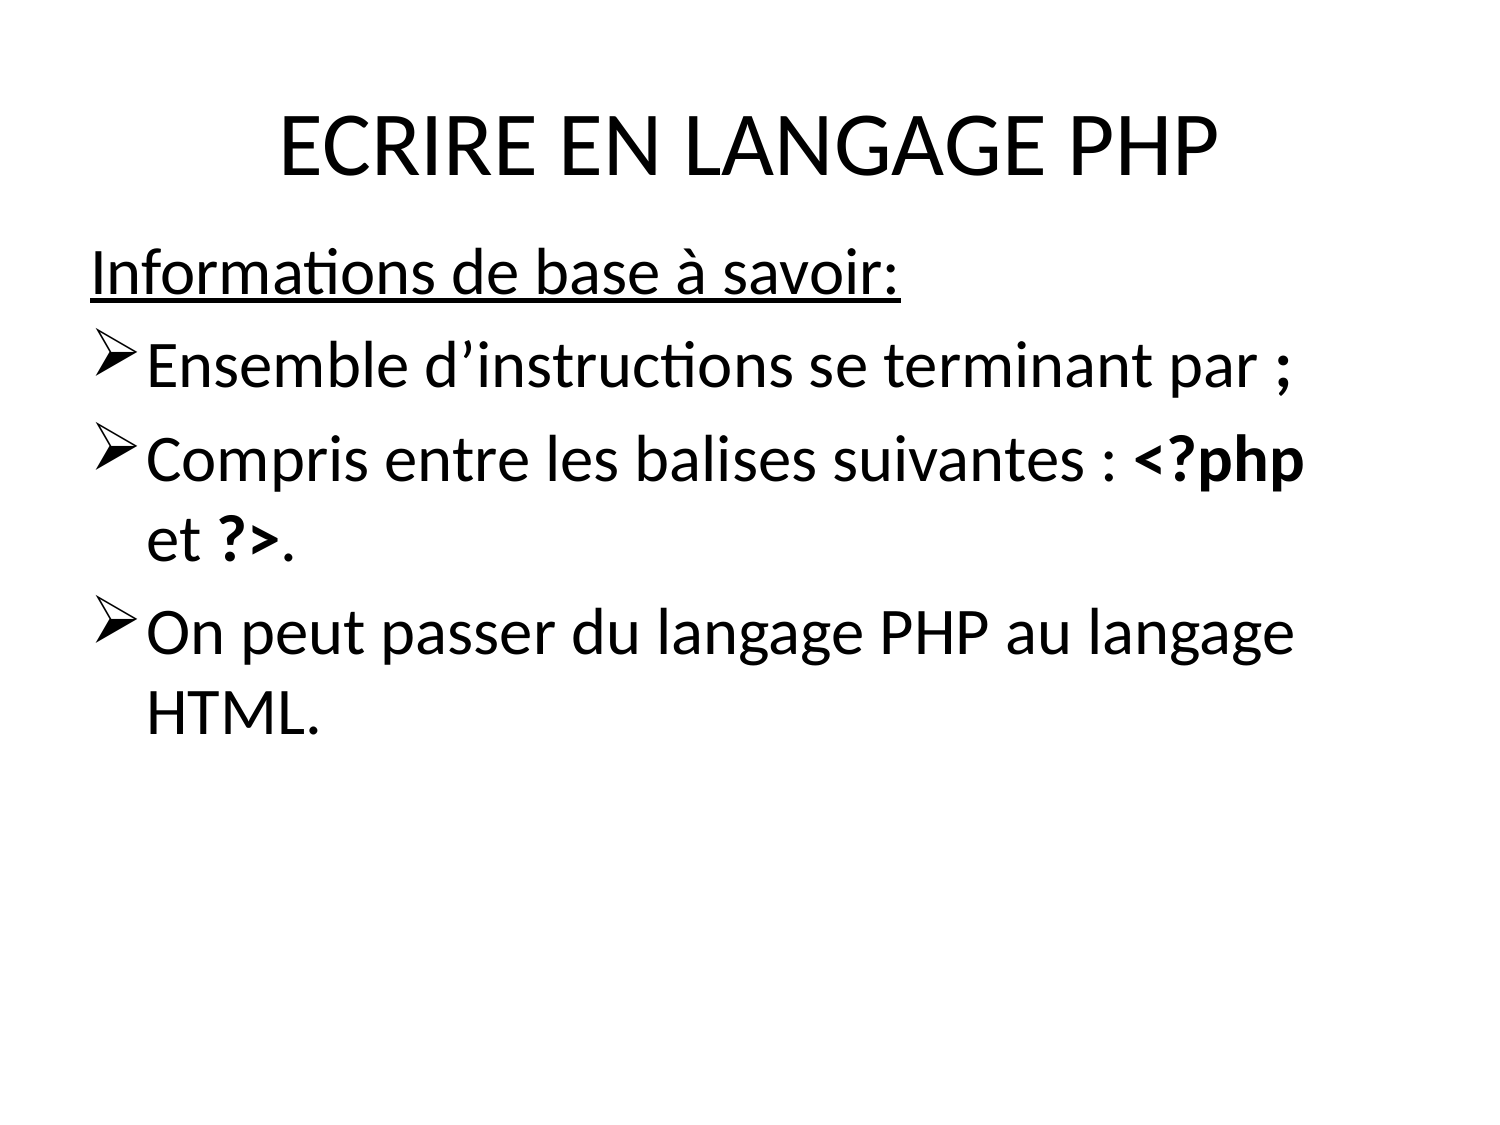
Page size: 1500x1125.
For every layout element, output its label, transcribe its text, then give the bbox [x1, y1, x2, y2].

title ECRIRE EN LANGAGE PHP [75, 45, 1425, 219]
list Informations de base à savoir: Ensemble d’instructions se terminant par ; Compris entre les balises suivantes : <?php et ?>. On peut passer du langage PHP au langage HTML. [75, 219, 1425, 1005]
